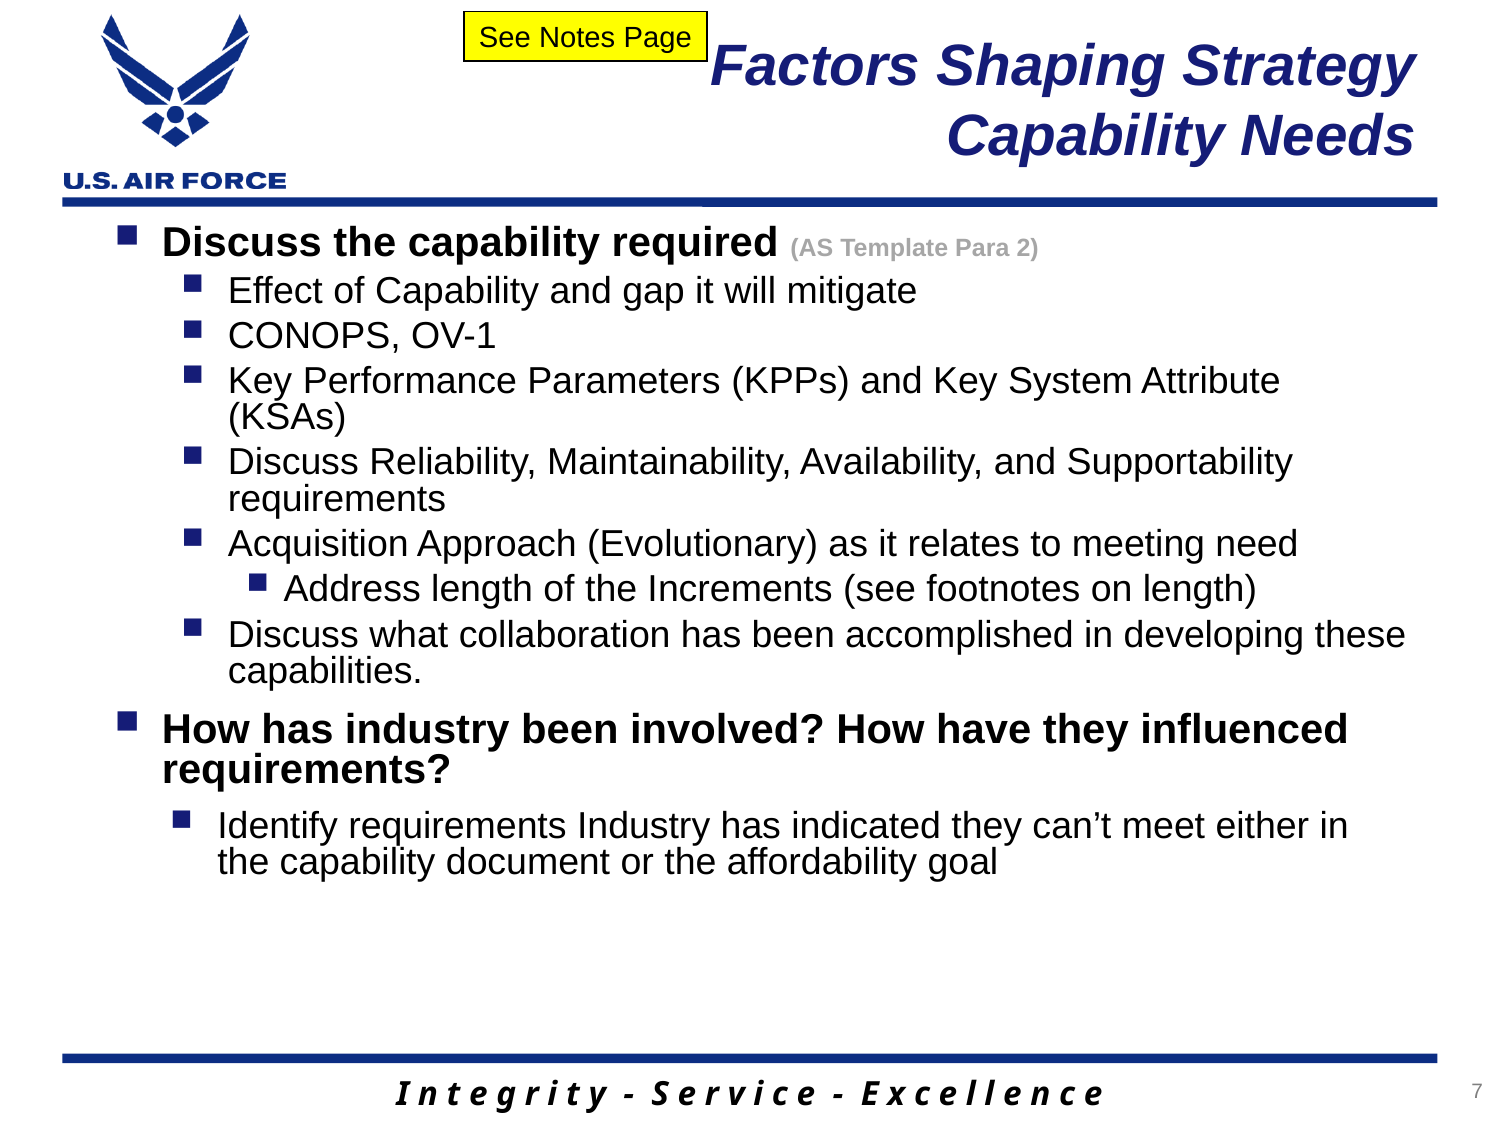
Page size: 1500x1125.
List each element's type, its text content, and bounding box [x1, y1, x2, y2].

picture [64, 14, 286, 189]
text_box See Notes Page [464, 11, 708, 62]
title Factors Shaping Strategy Capability Needs [293, 2, 1432, 122]
list Discuss the capability required (AS Template Para 2) Effect of Capability and gap it will mitigate CONOPS, OV-1 Key Performance Parameters (KPPs) and Key System Attribute (KSAs) Discuss Reliability, Maintainability, Availability, and Supportability requirements Acquisition Approach (Evolutionary) as it relates to meeting need Address length of the Increments (see footnotes on length) Discuss what collaboration has been accomplished in developing these capabilities. How has industry been involved? How have they influenced requirements? Identify requirements Industry has indicated they can’t meet either in the capability document or the affordability goal [99, 217, 1425, 1024]
slide_number 7 [1310, 1070, 1499, 1121]
